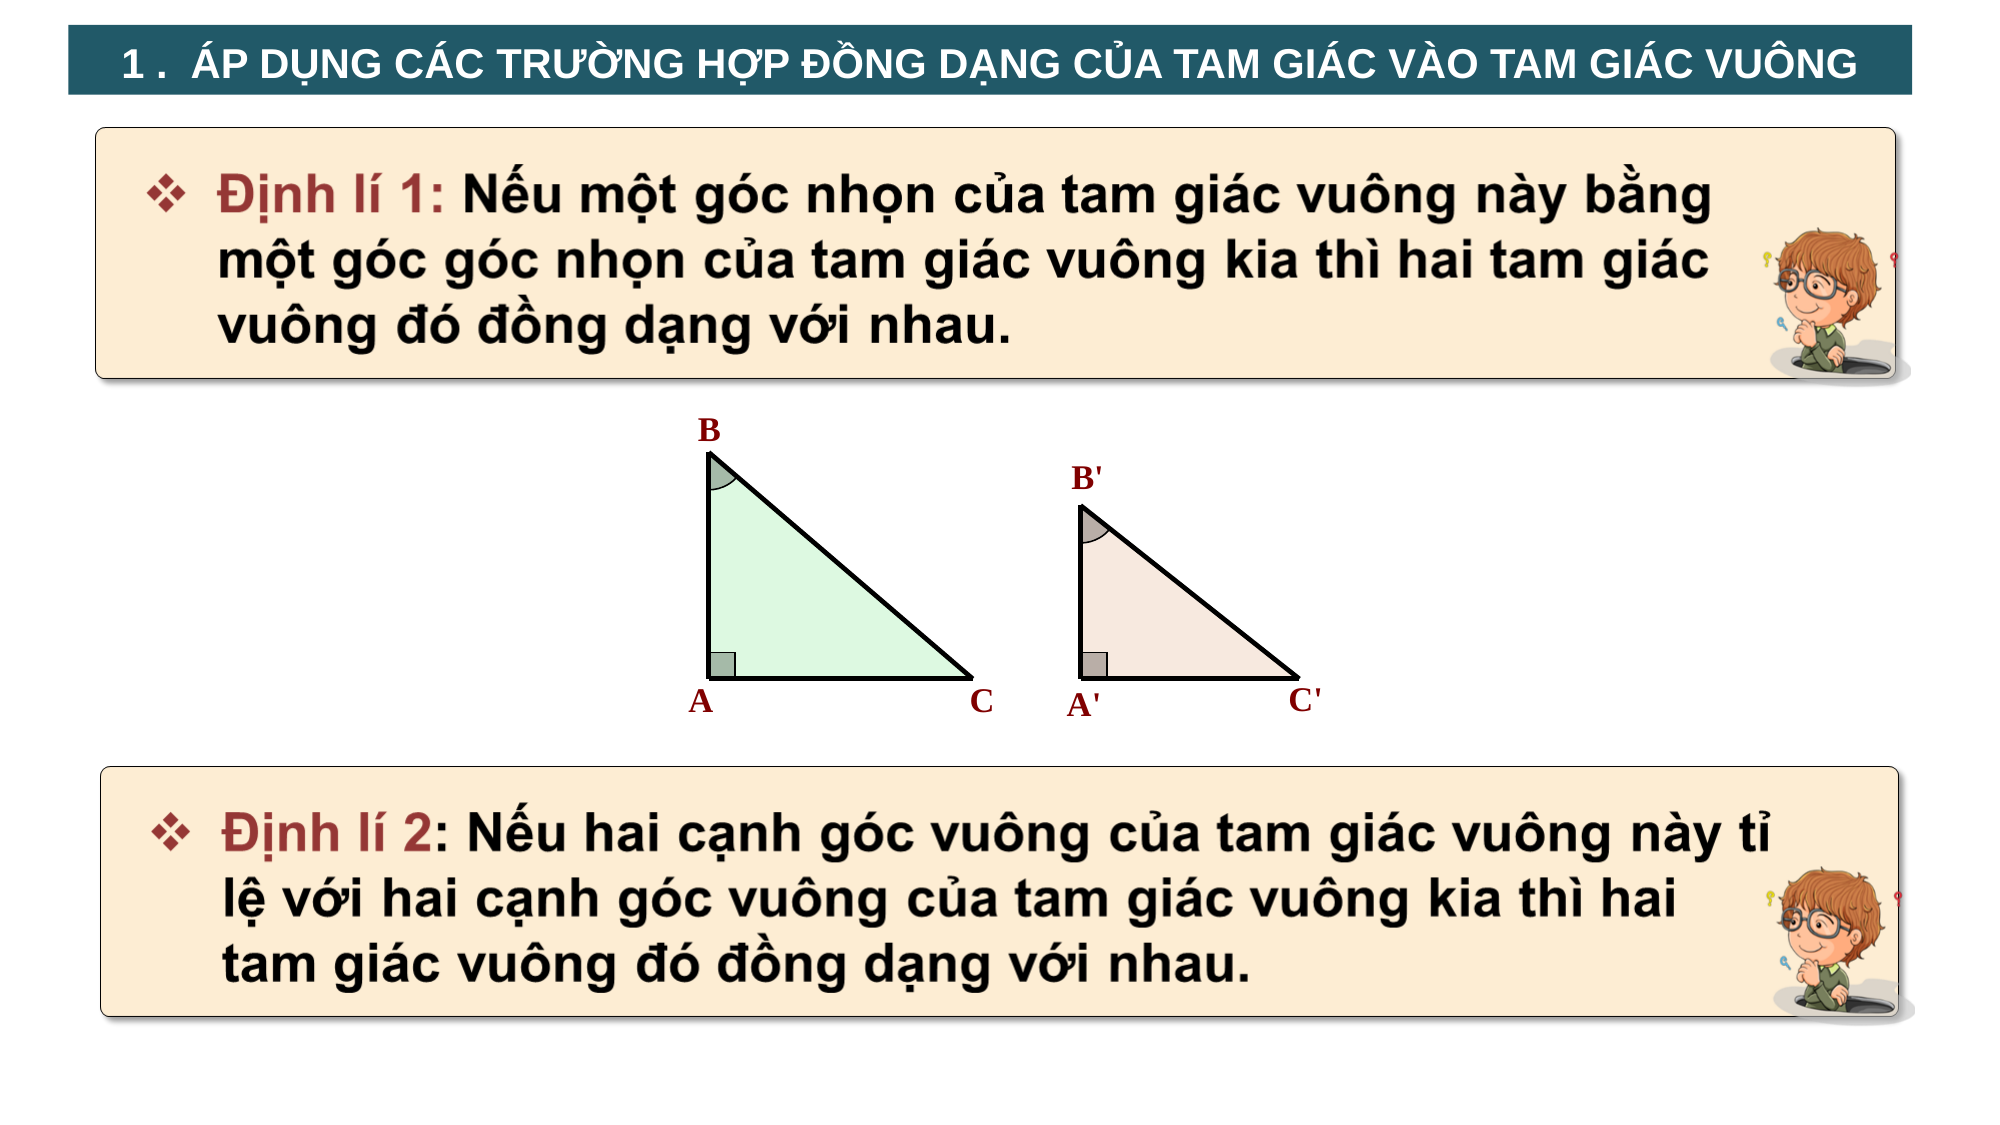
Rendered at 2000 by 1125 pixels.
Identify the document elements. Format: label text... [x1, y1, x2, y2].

picture [91, 123, 1911, 744]
text_box 1 . ÁP DỤNG CÁC TRƯỜNG HỢP ĐỒNG DẠNG CỦA TAM GIÁC VÀO TAM GIÁC VUÔNG [68, 24, 1913, 95]
picture [95, 762, 1915, 1030]
